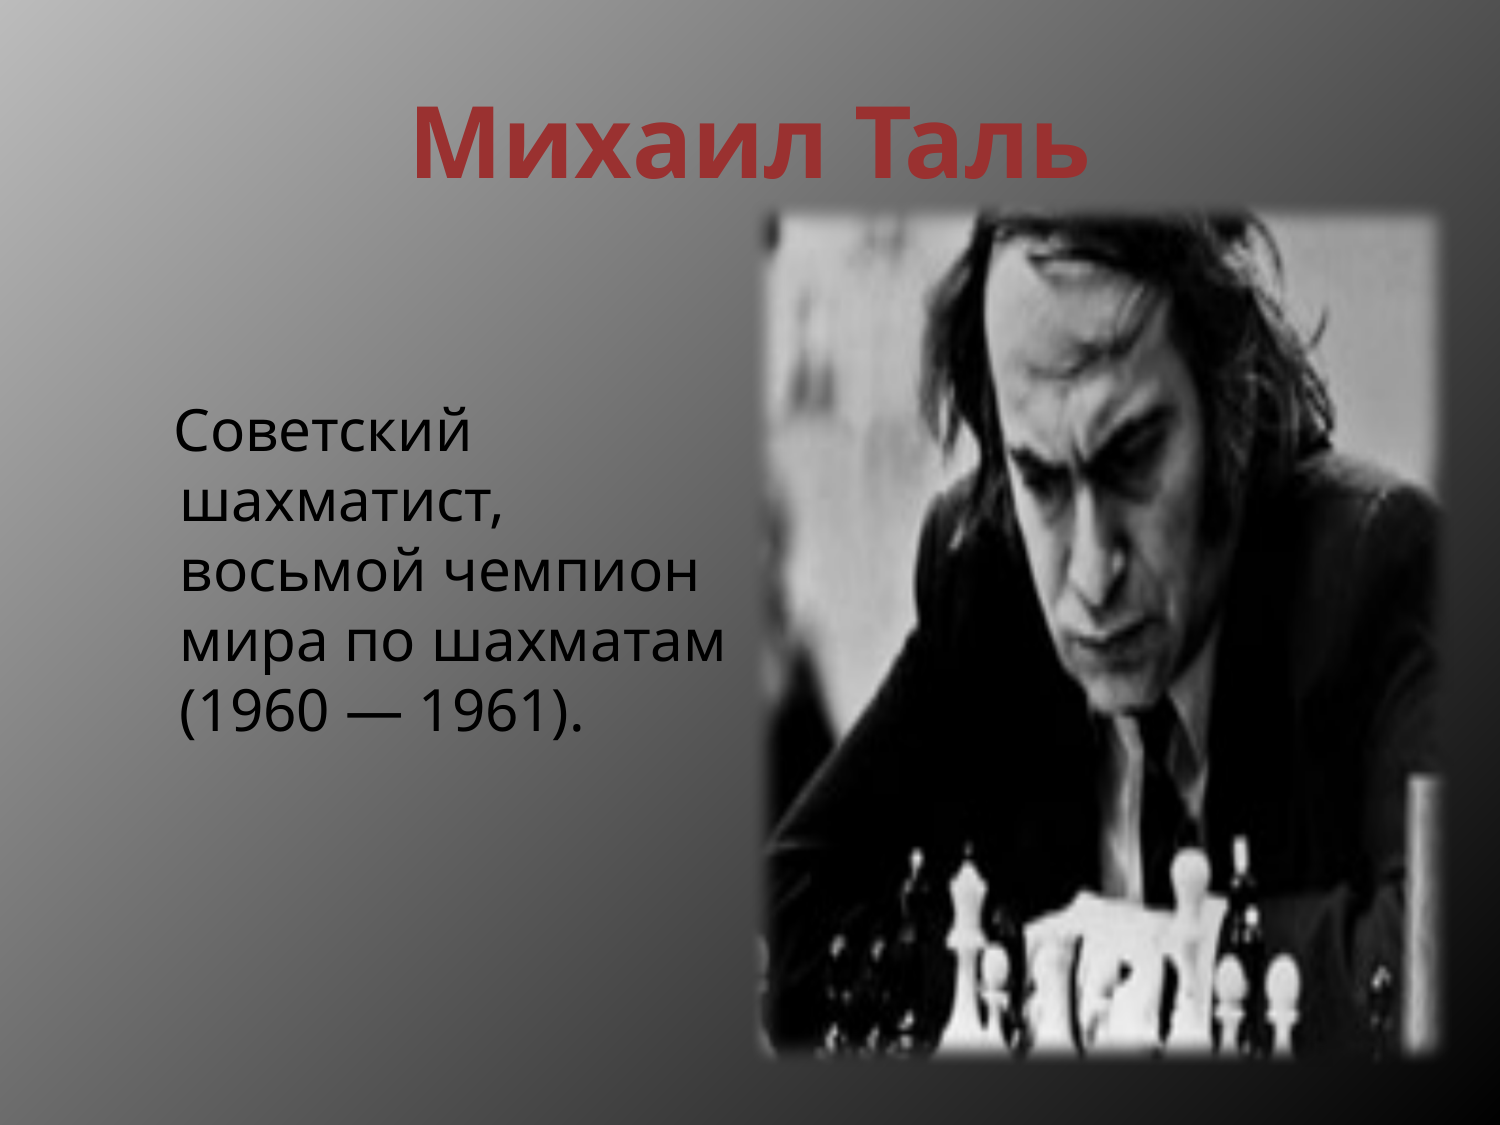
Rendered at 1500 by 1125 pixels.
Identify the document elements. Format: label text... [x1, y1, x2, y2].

title Михаил Таль [75, 45, 1425, 222]
list Советский шахматист, восьмой чемпион мира по шахматам (1960 — 1961). [75, 222, 749, 1035]
picture [749, 198, 1454, 1067]
